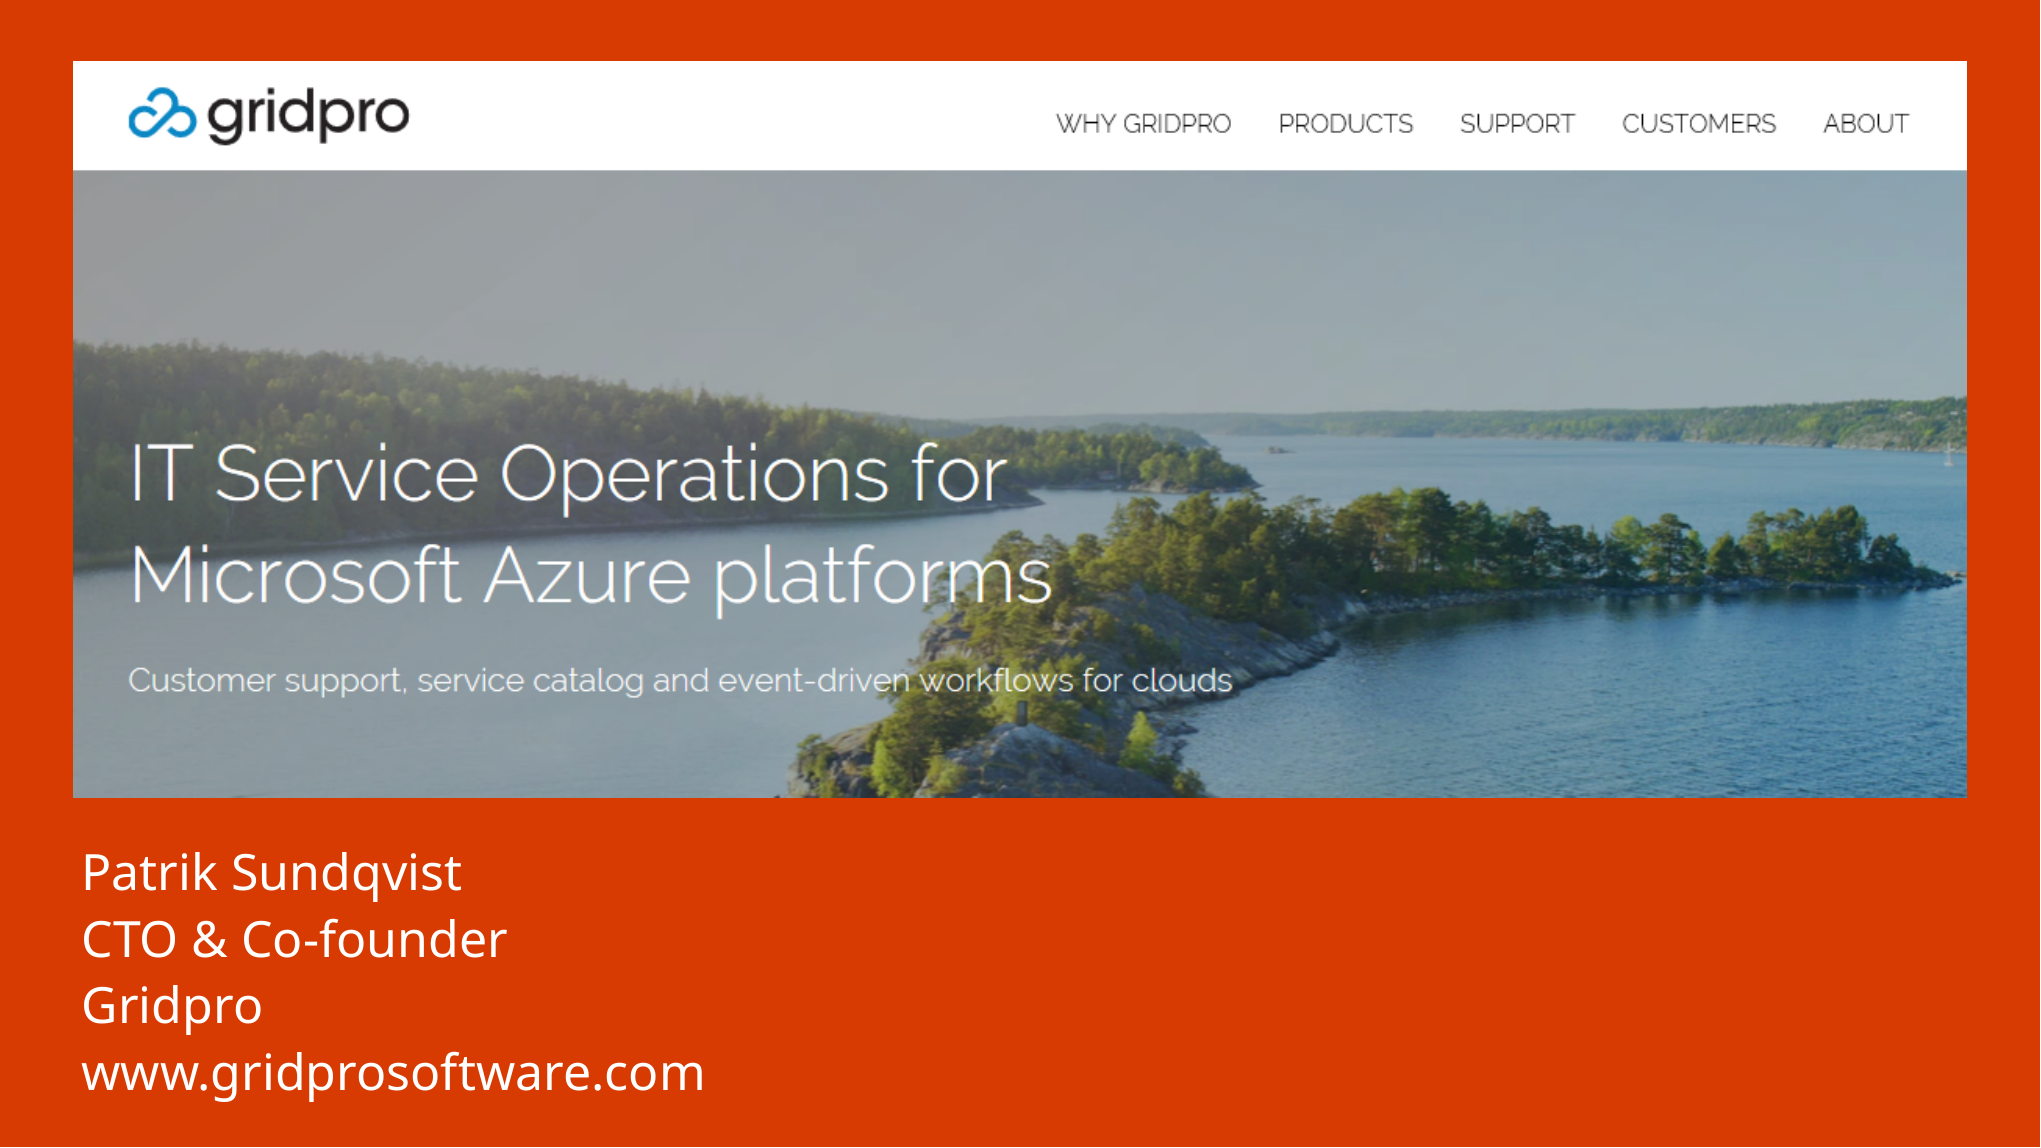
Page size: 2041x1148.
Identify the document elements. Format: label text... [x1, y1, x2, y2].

text_box Patrik Sundqvist CTO & Co-founder Gridpro www.gridprosoftware.com [51, 823, 737, 1126]
picture [72, 60, 1968, 798]
